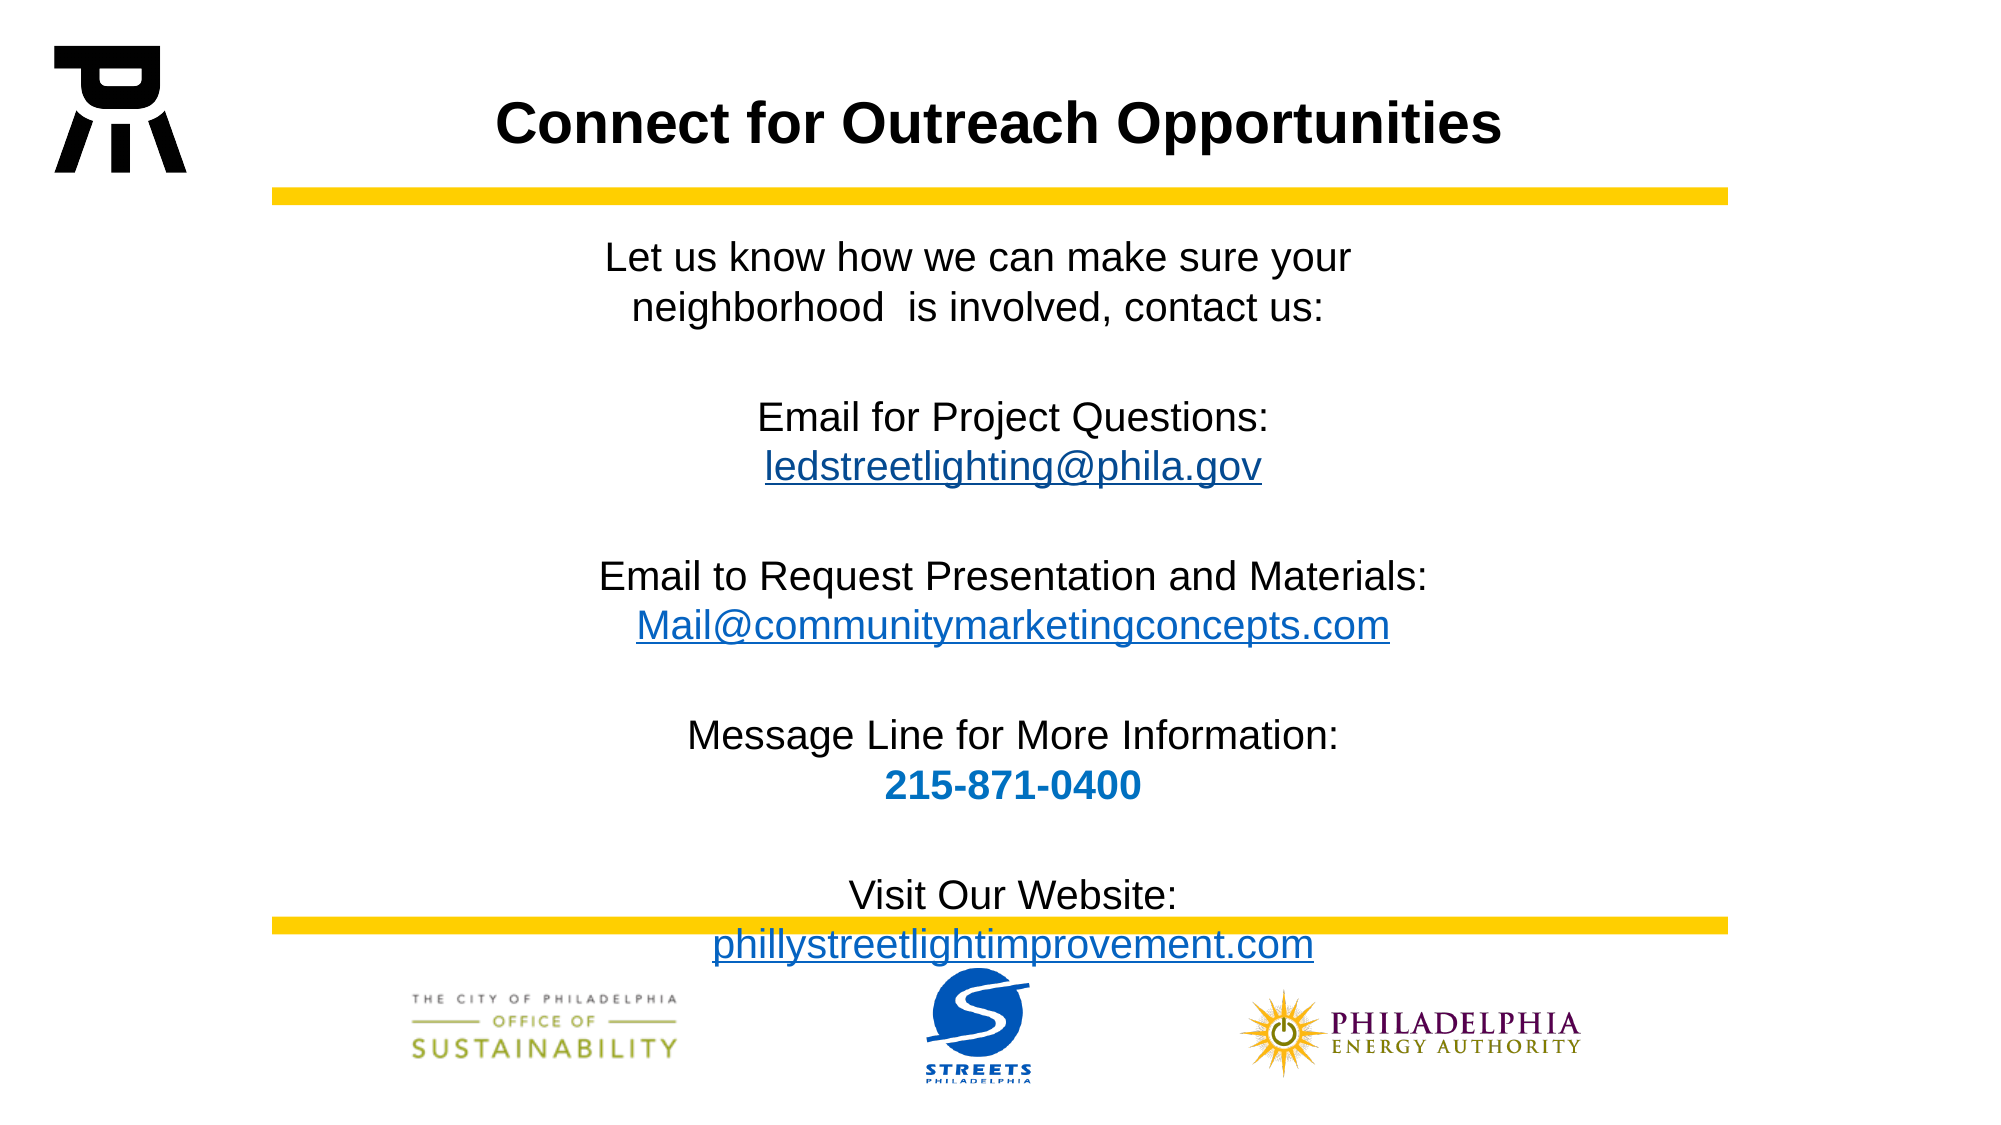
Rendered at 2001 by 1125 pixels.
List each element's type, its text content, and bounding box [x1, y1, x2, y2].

text_box [271, 186, 1729, 206]
text_box [271, 916, 465, 935]
picture [33, 23, 208, 197]
picture [406, 985, 686, 1066]
picture [793, 964, 1163, 1088]
picture [1214, 947, 1620, 1116]
text_box [1491, 916, 1729, 935]
text_box Connect for Outreach Opportunities [460, 76, 1540, 163]
text_box Let us know how we can make sure your neighborhood is involved, contact us: Email for Project Questions: ledstreetlighting@phila.gov Email to Request Presentation and Materials: Mail@communitymarketingconcepts.com Message Line for More Information: 215-871-0400 Visit Our Website: phillystreetlightimprovement.com [465, 223, 1491, 978]
